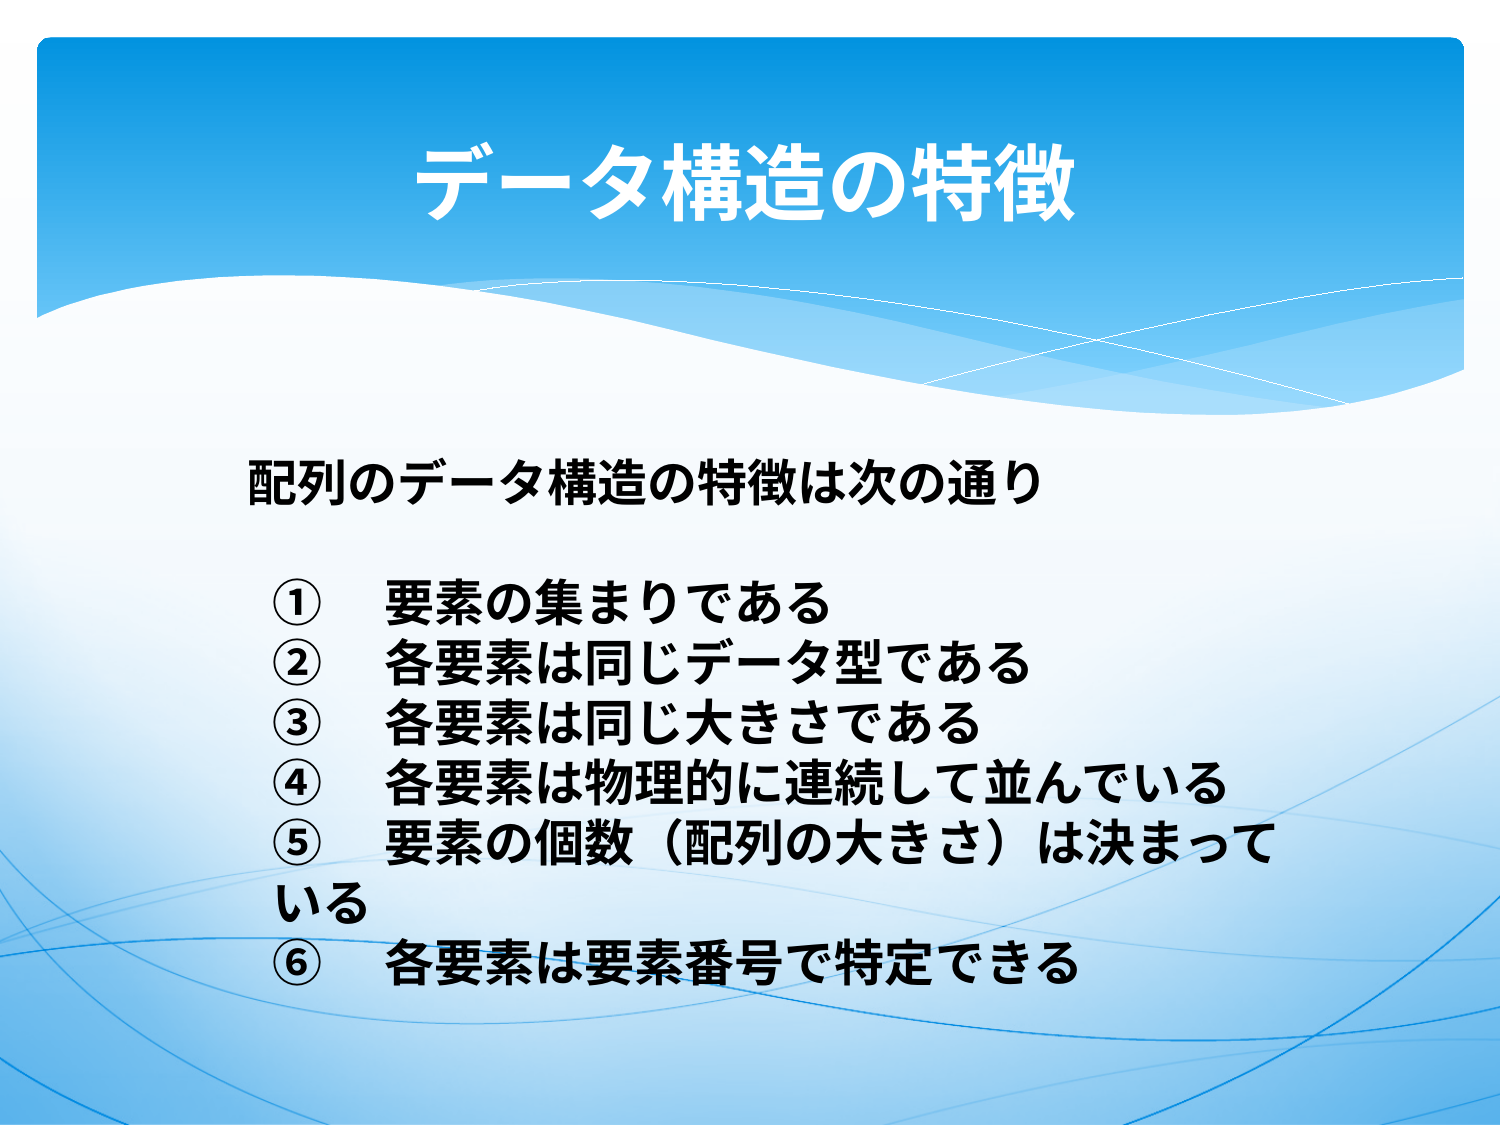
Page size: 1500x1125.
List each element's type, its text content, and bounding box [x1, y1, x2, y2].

title データ構造の特徴 [69, 104, 1420, 258]
text_box 配列のデータ構造の特徴は次の通り ① 要素の集まりである ② 各要素は同じデータ型である ③ 各要素は同じ大きさである ④ 各要素は物理的に連続して並んでいる ⑤ 要素の個数（配列の大きさ）は決まっている ⑥ 各要素は要素番号で特定できる [182, 444, 1306, 1000]
